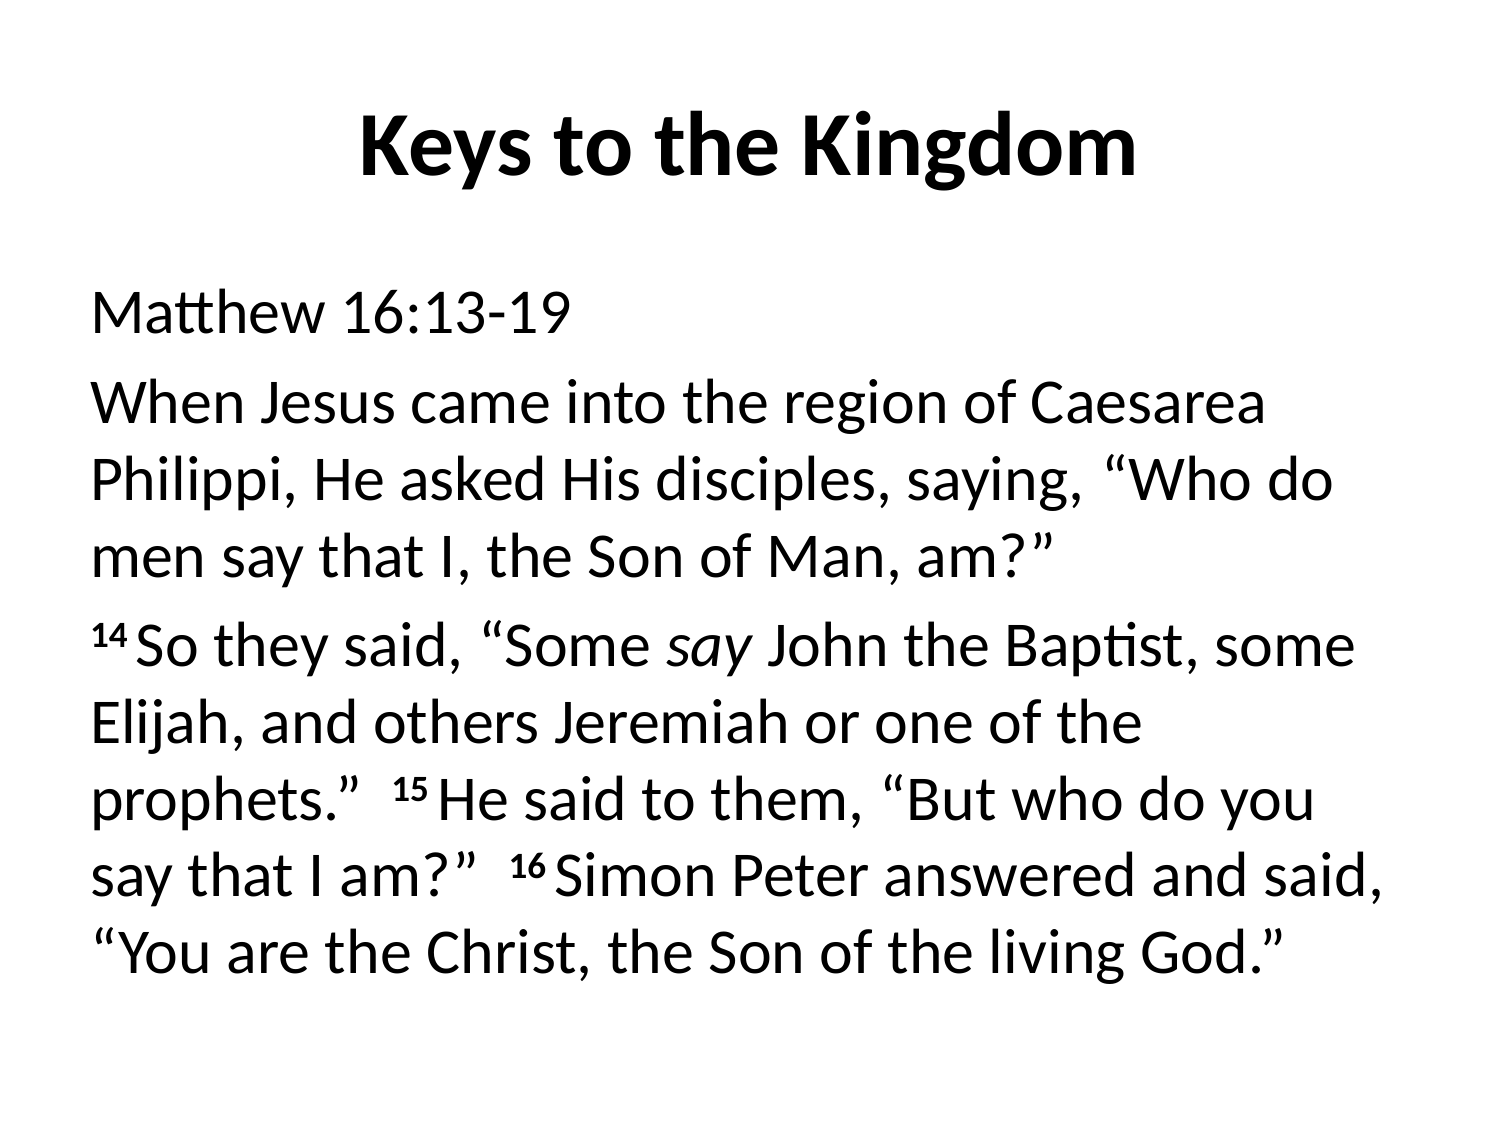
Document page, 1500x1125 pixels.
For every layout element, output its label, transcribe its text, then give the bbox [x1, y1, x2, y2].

title Keys to the Kingdom [75, 45, 1425, 233]
list Matthew 16:13-19 When Jesus came into the region of Caesarea Philippi, He asked His disciples, saying, “Who do men say that I, the Son of Man, am?” 14 So they said, “Some say John the Baptist, some Elijah, and others Jeremiah or one of the prophets.” 15 He said to them, “But who do you say that I am?” 16 Simon Peter answered and said, “You are the Christ, the Son of the living God.” [75, 262, 1425, 1005]
